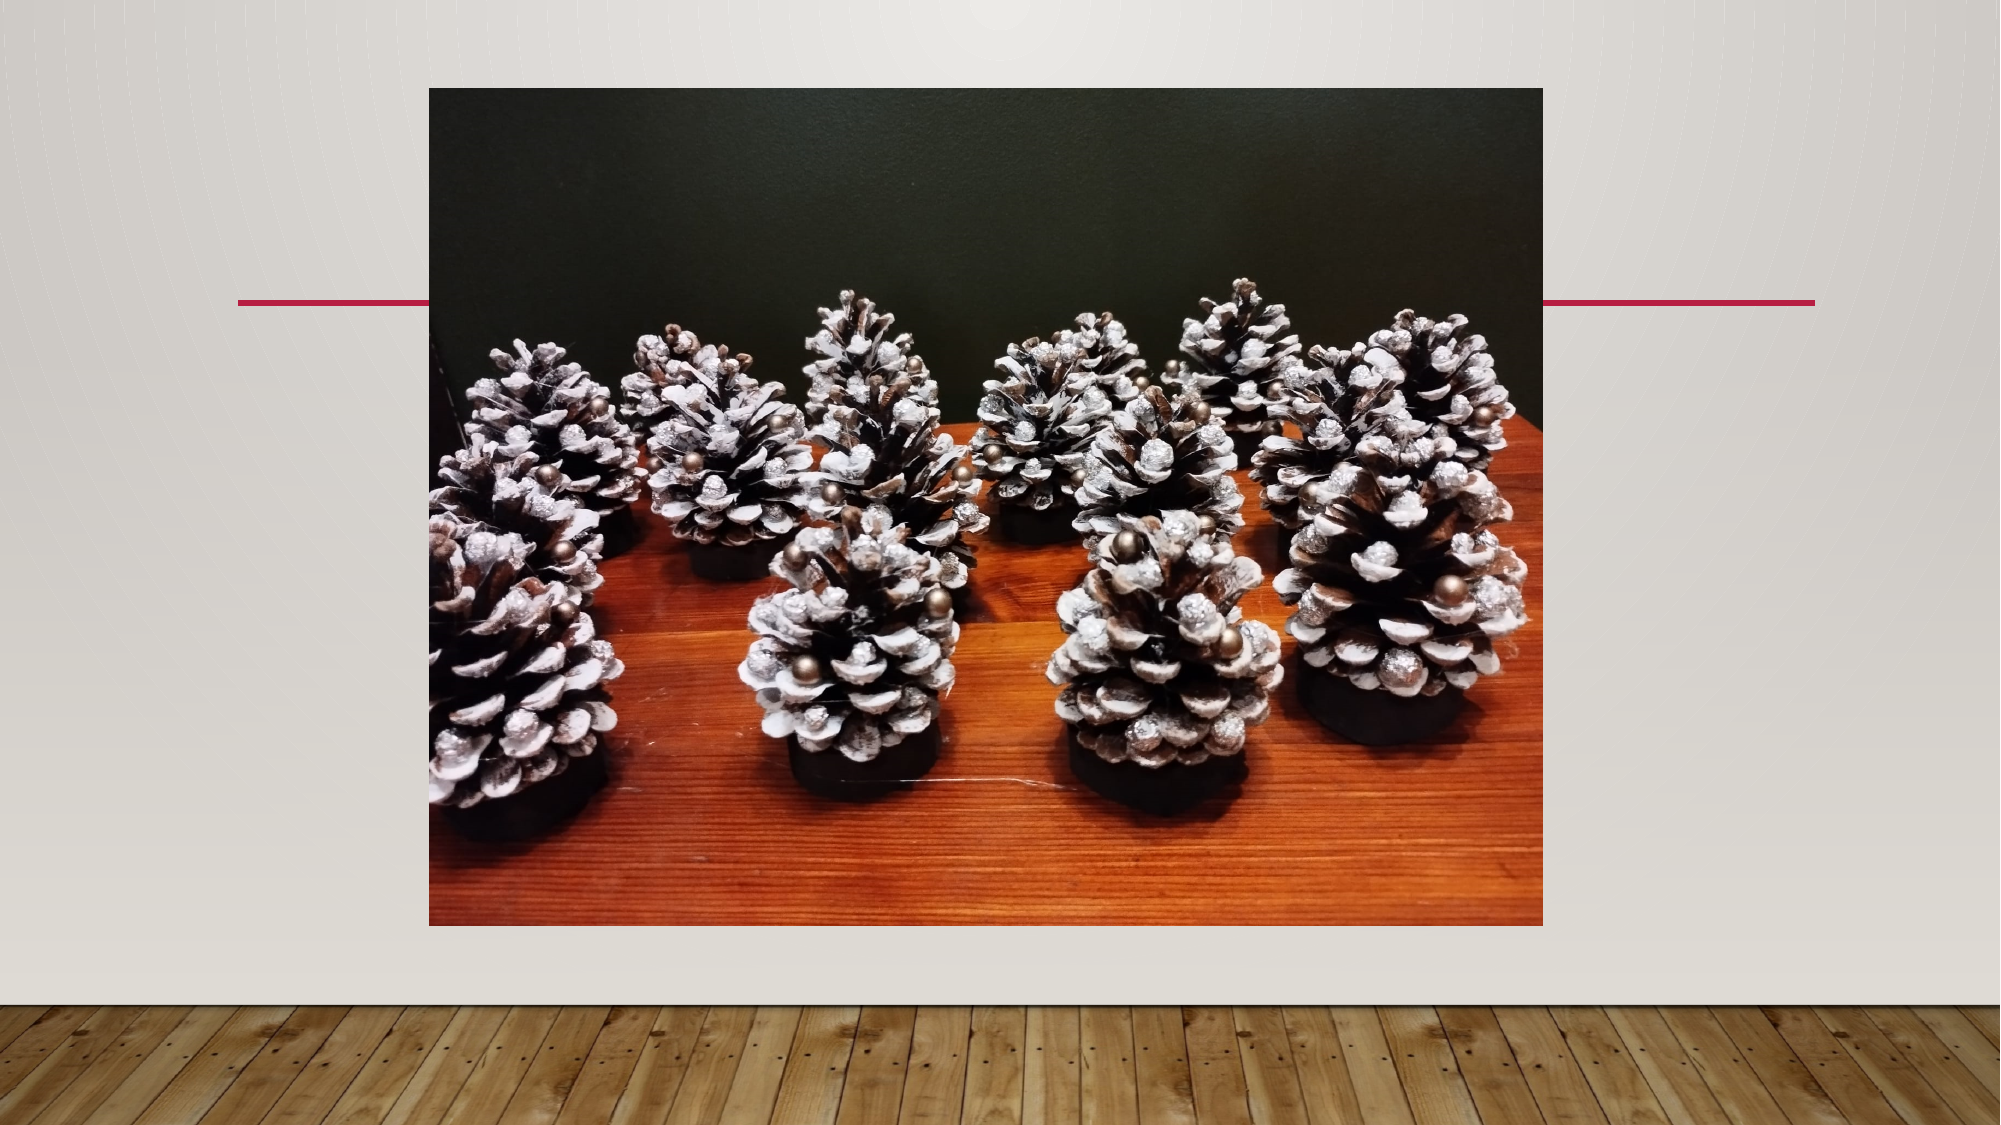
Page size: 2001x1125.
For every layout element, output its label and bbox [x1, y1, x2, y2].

list [429, 87, 1543, 927]
picture [0, 1005, 2000, 1125]
